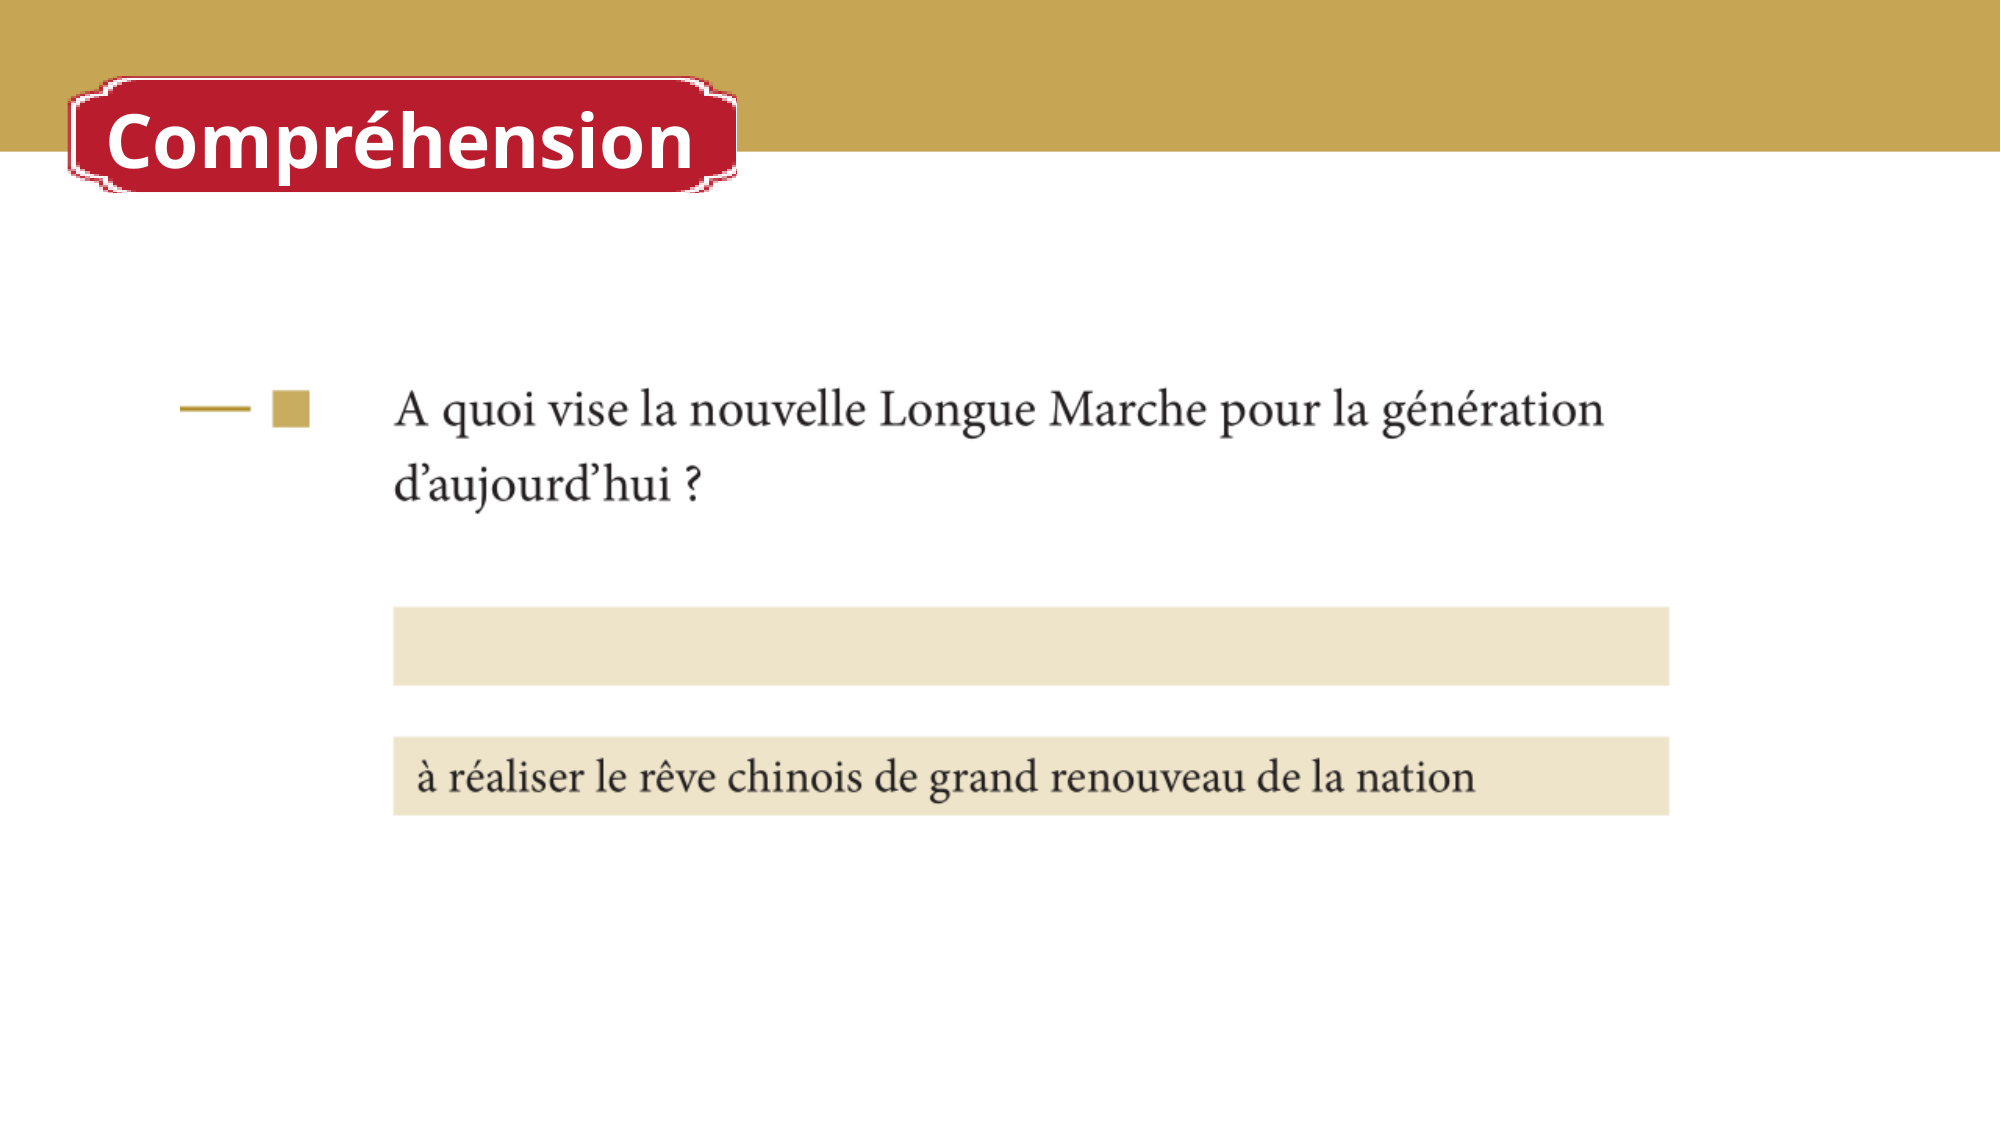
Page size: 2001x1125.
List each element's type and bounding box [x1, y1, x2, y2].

text_box [0, 0, 2000, 153]
picture [180, 237, 1820, 888]
picture [67, 76, 737, 193]
